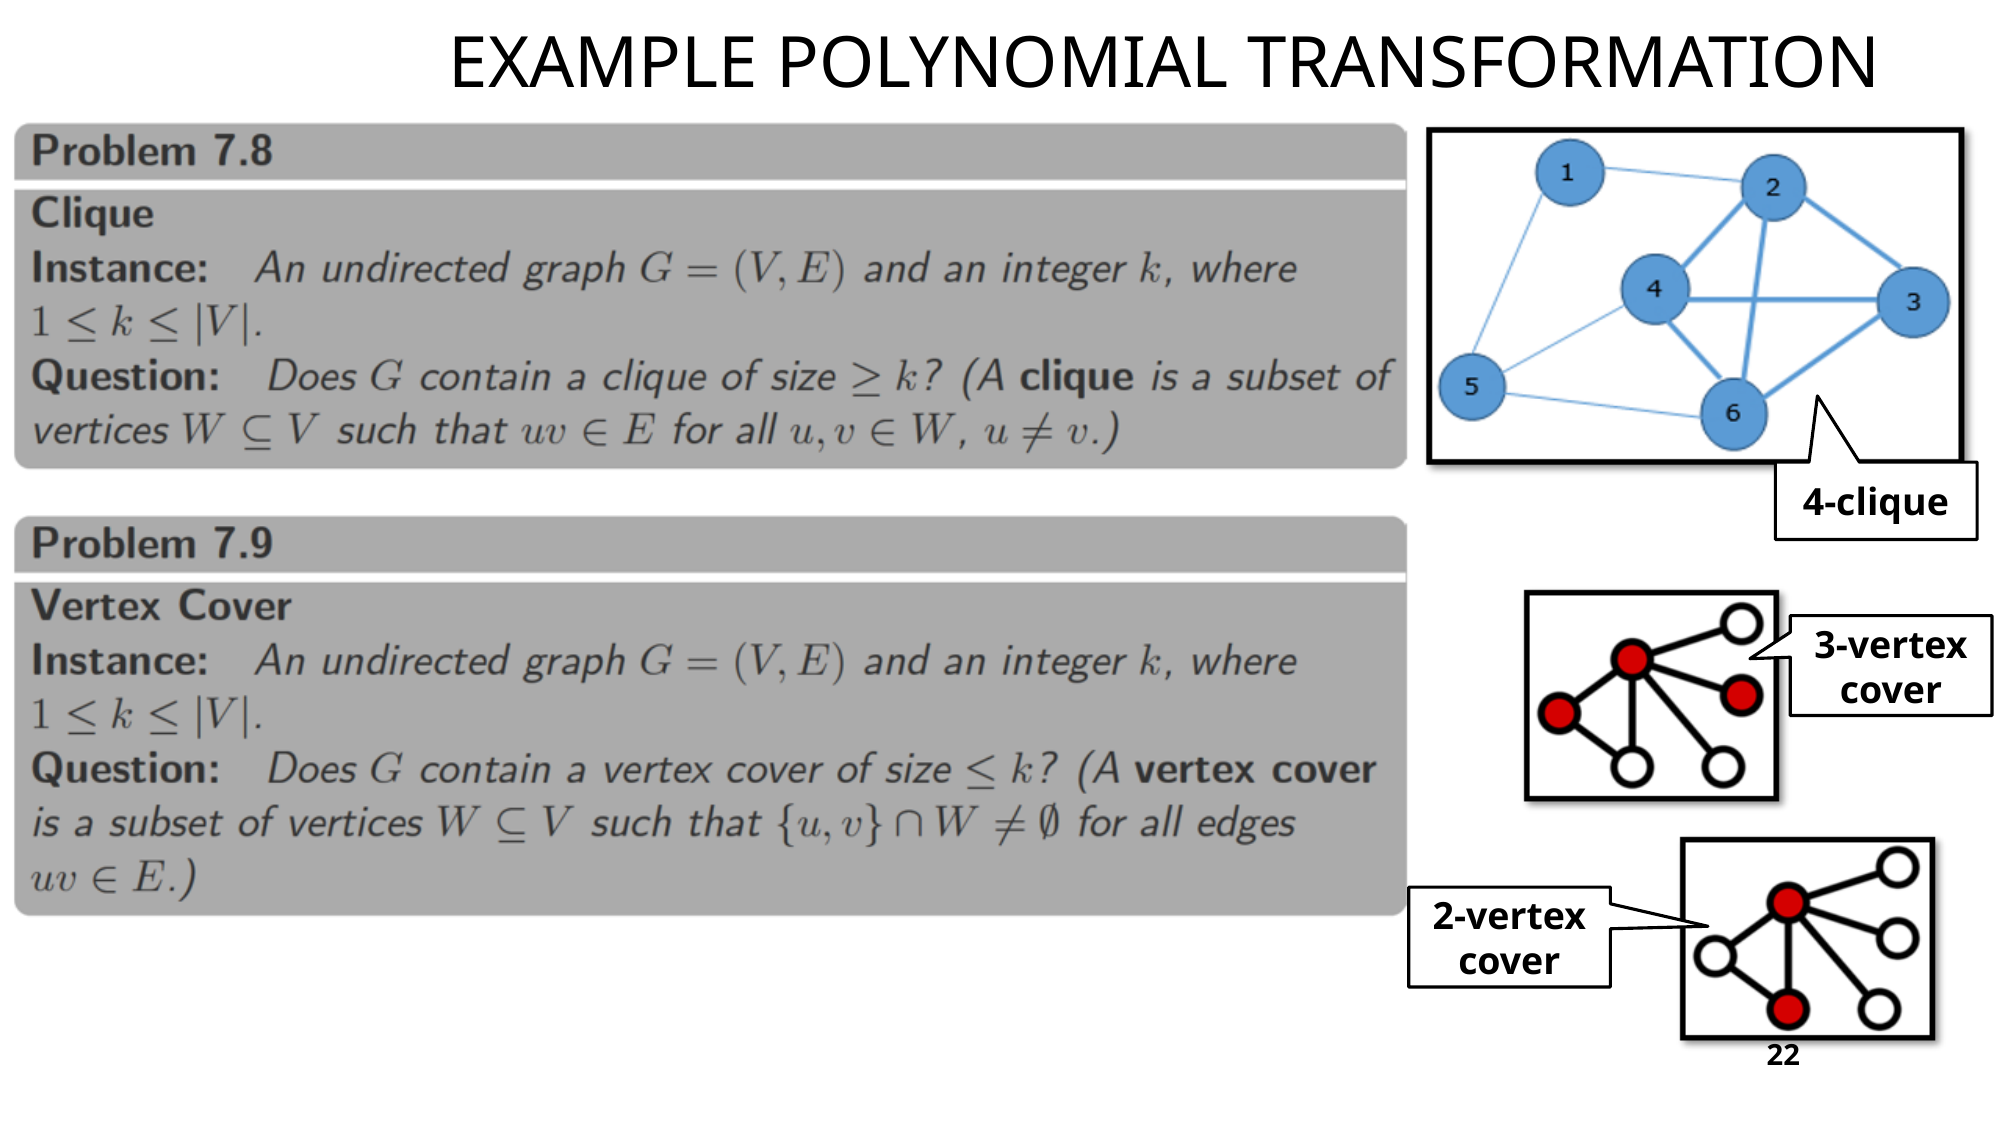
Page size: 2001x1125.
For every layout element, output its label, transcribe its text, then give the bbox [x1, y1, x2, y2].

title Example polynomial transformation [433, 0, 2000, 119]
text_box 3-vertex cover [1792, 614, 1994, 718]
text_box 2-vertex cover [1407, 885, 1676, 989]
picture [2, 108, 1978, 931]
picture [1676, 832, 1948, 1054]
slide_number 22 [1724, 1054, 1816, 1087]
text_box 4-clique [1773, 461, 1979, 542]
picture [1519, 586, 1792, 814]
